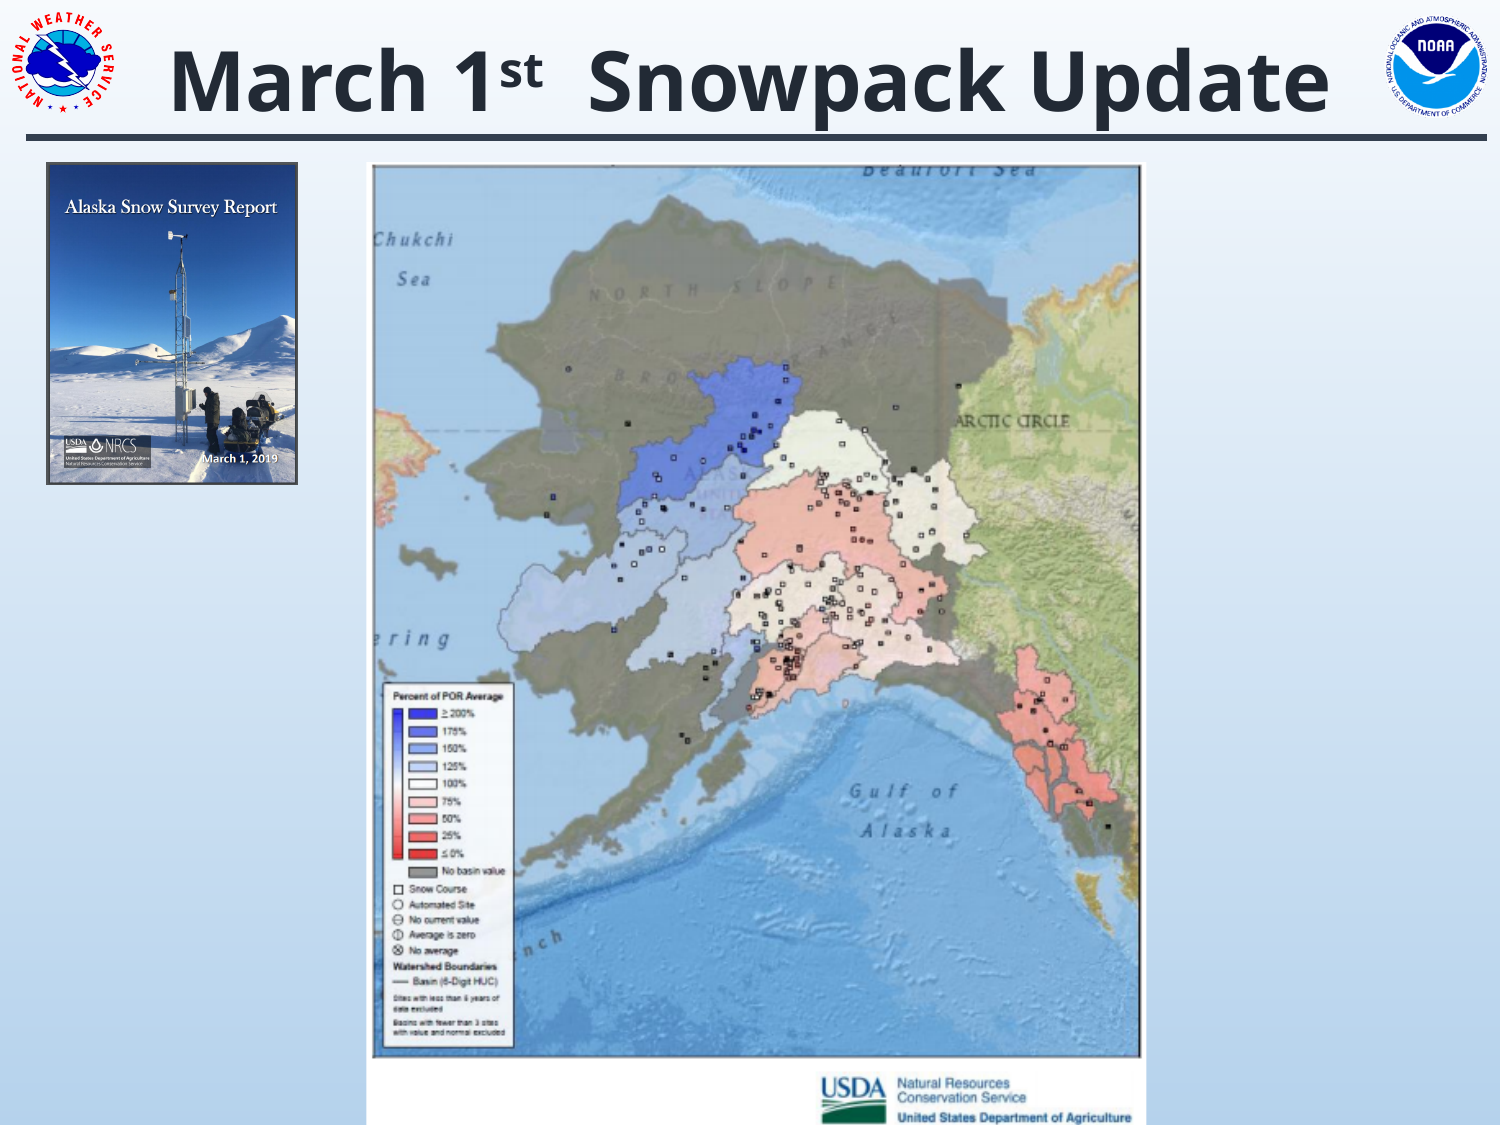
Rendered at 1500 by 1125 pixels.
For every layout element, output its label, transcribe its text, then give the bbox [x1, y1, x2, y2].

picture [12, 12, 114, 113]
picture [366, 162, 1147, 1125]
picture [1384, 14, 1488, 118]
title March 1st Snowpack Update [0, 0, 1500, 138]
picture [46, 162, 298, 485]
